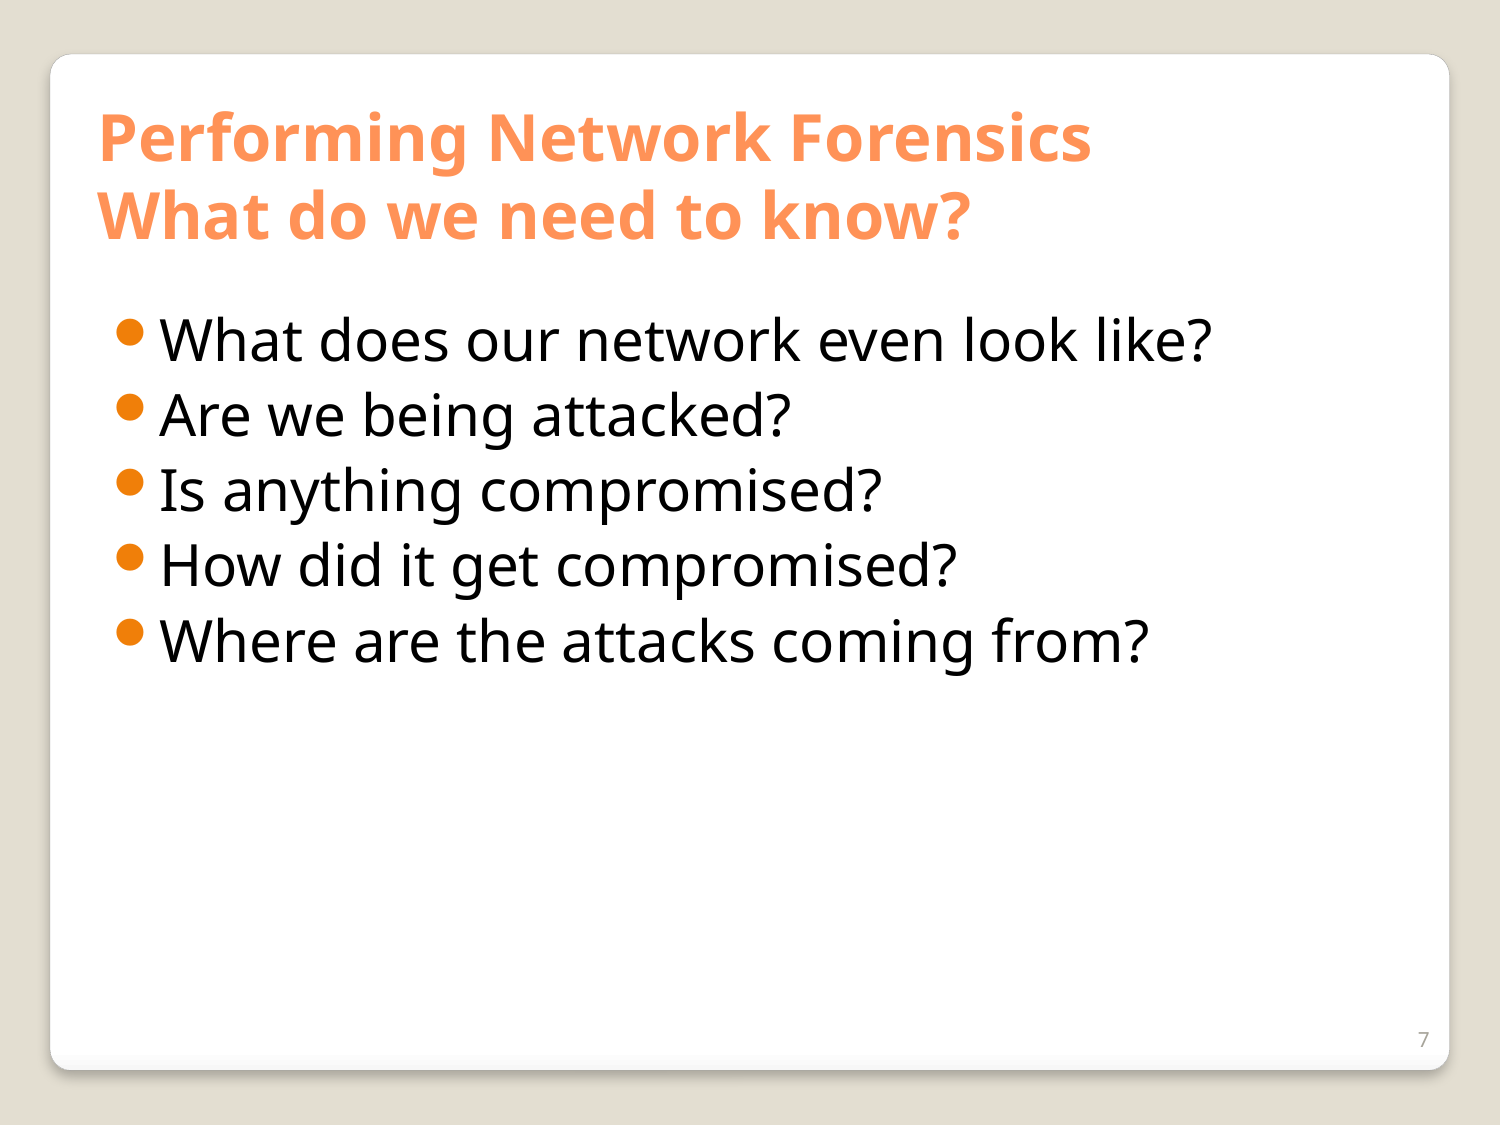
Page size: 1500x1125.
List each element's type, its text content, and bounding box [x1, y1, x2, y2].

slide_number 7 [1369, 1002, 1445, 1063]
list What does our network even look like? Are we being attacked? Is anything compromised? How did it get compromised? Where are the attacks coming from? [82, 288, 1425, 975]
title Performing Network Forensics What do we need to know? [82, 87, 1425, 260]
